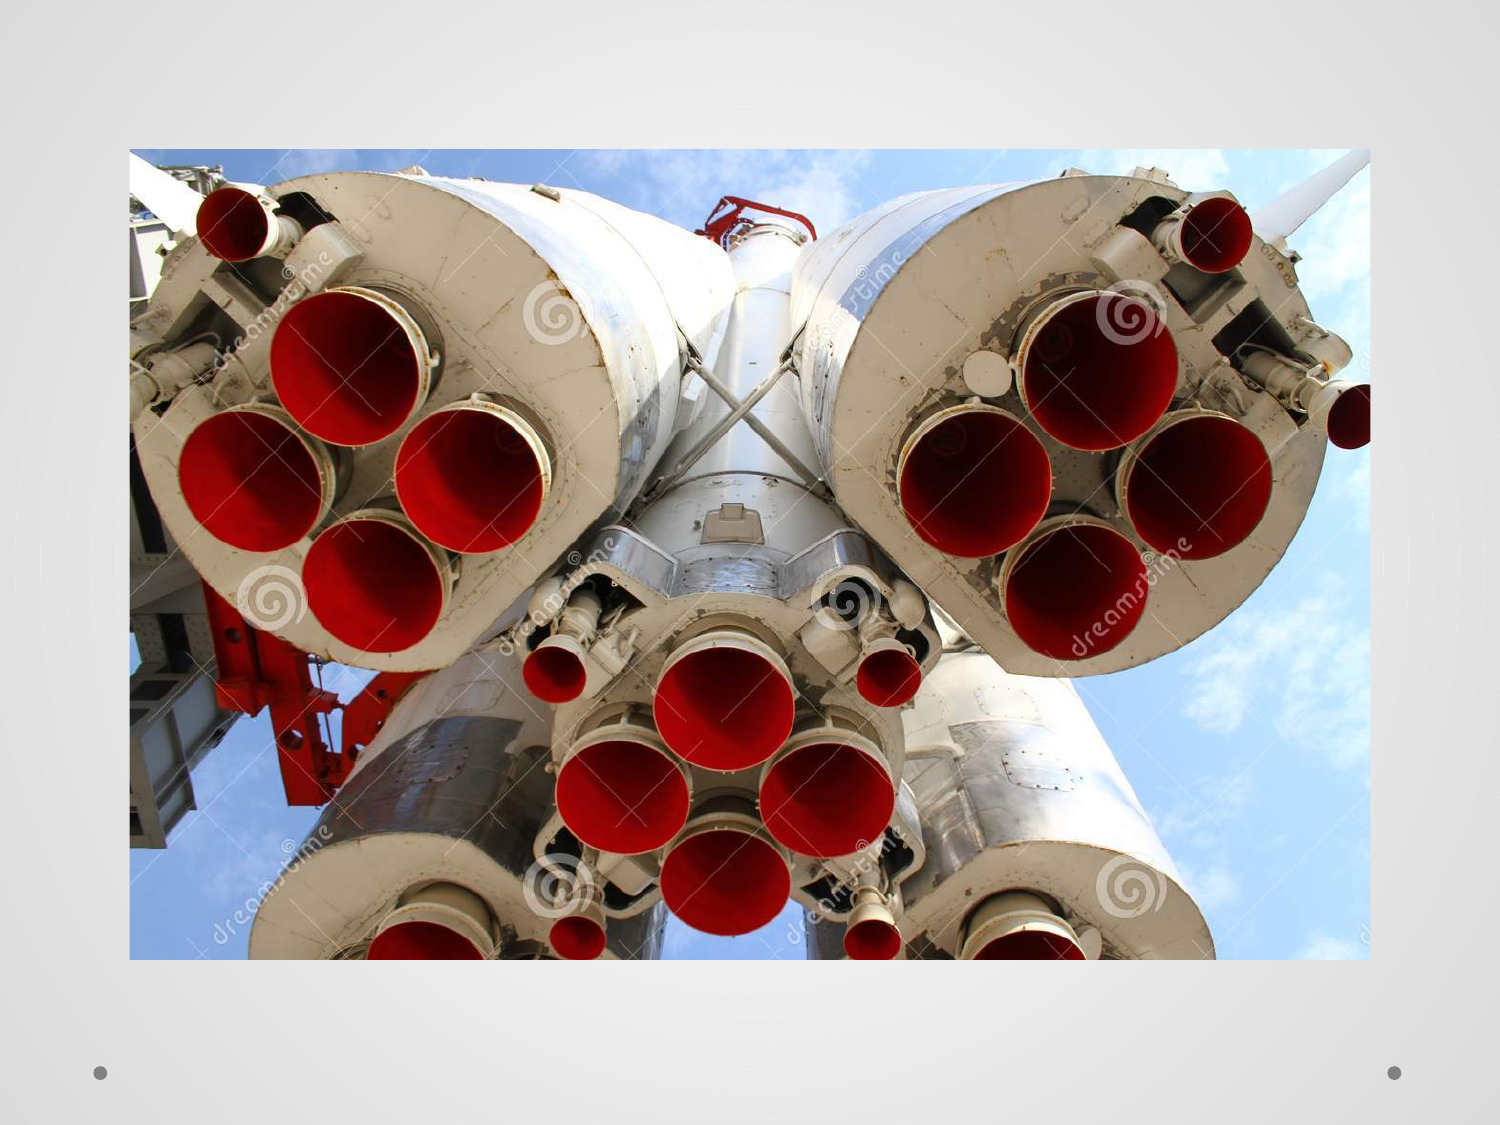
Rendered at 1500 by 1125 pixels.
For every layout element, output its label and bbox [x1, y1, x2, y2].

picture [129, 148, 1371, 960]
